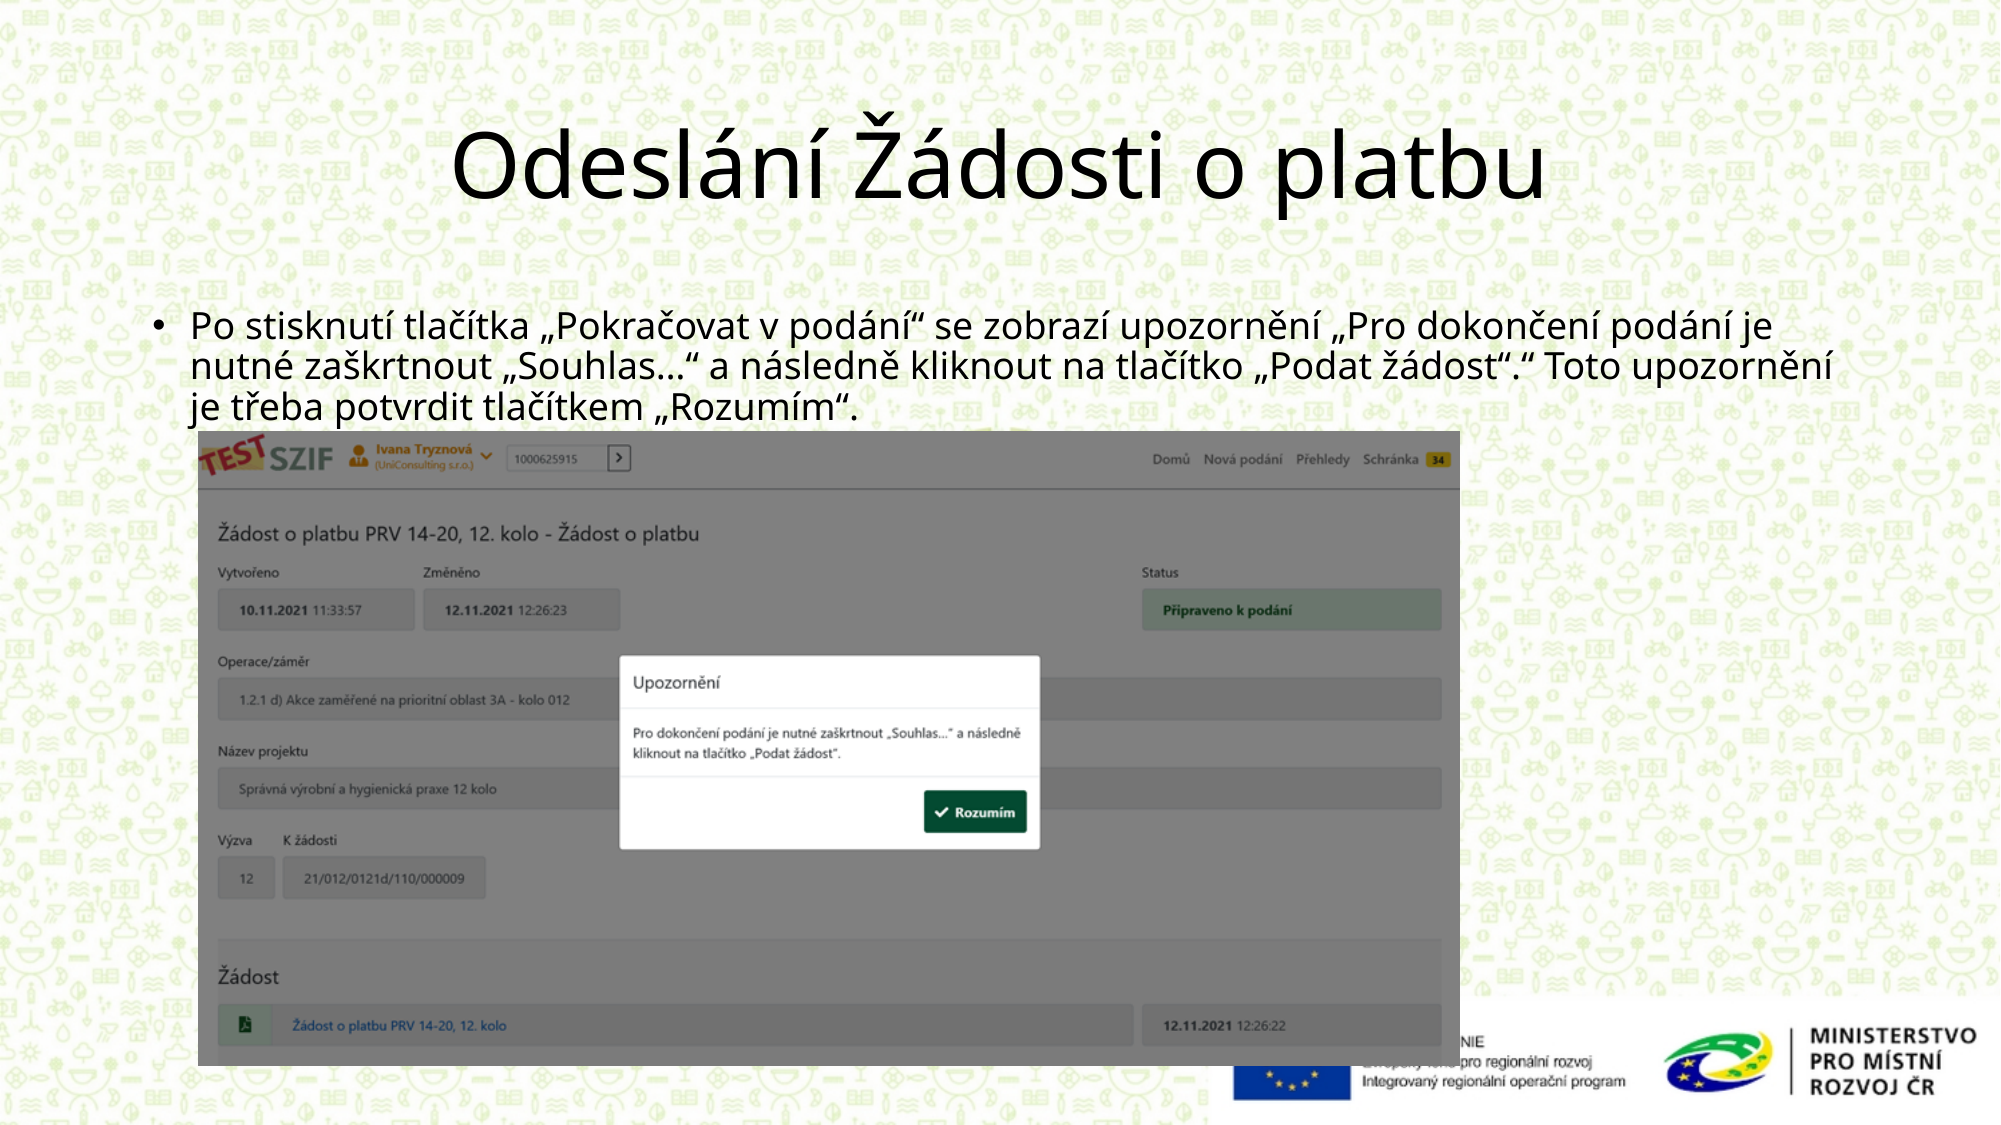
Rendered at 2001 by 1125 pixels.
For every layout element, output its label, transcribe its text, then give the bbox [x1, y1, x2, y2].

title Odeslání Žádosti o platbu [137, 59, 1863, 278]
picture [0, 0, 2001, 1125]
list Po stisknutí tlačítka „Pokračovat v podání“ se zobrazí upozornění „Pro dokončení podání je nutné zaškrtnout „Souhlas…“ a následně kliknout na tlačítko „Podat žádost“.“ Toto upozornění je třeba potvrdit tlačítkem „Rozumím“. [137, 299, 1863, 1014]
